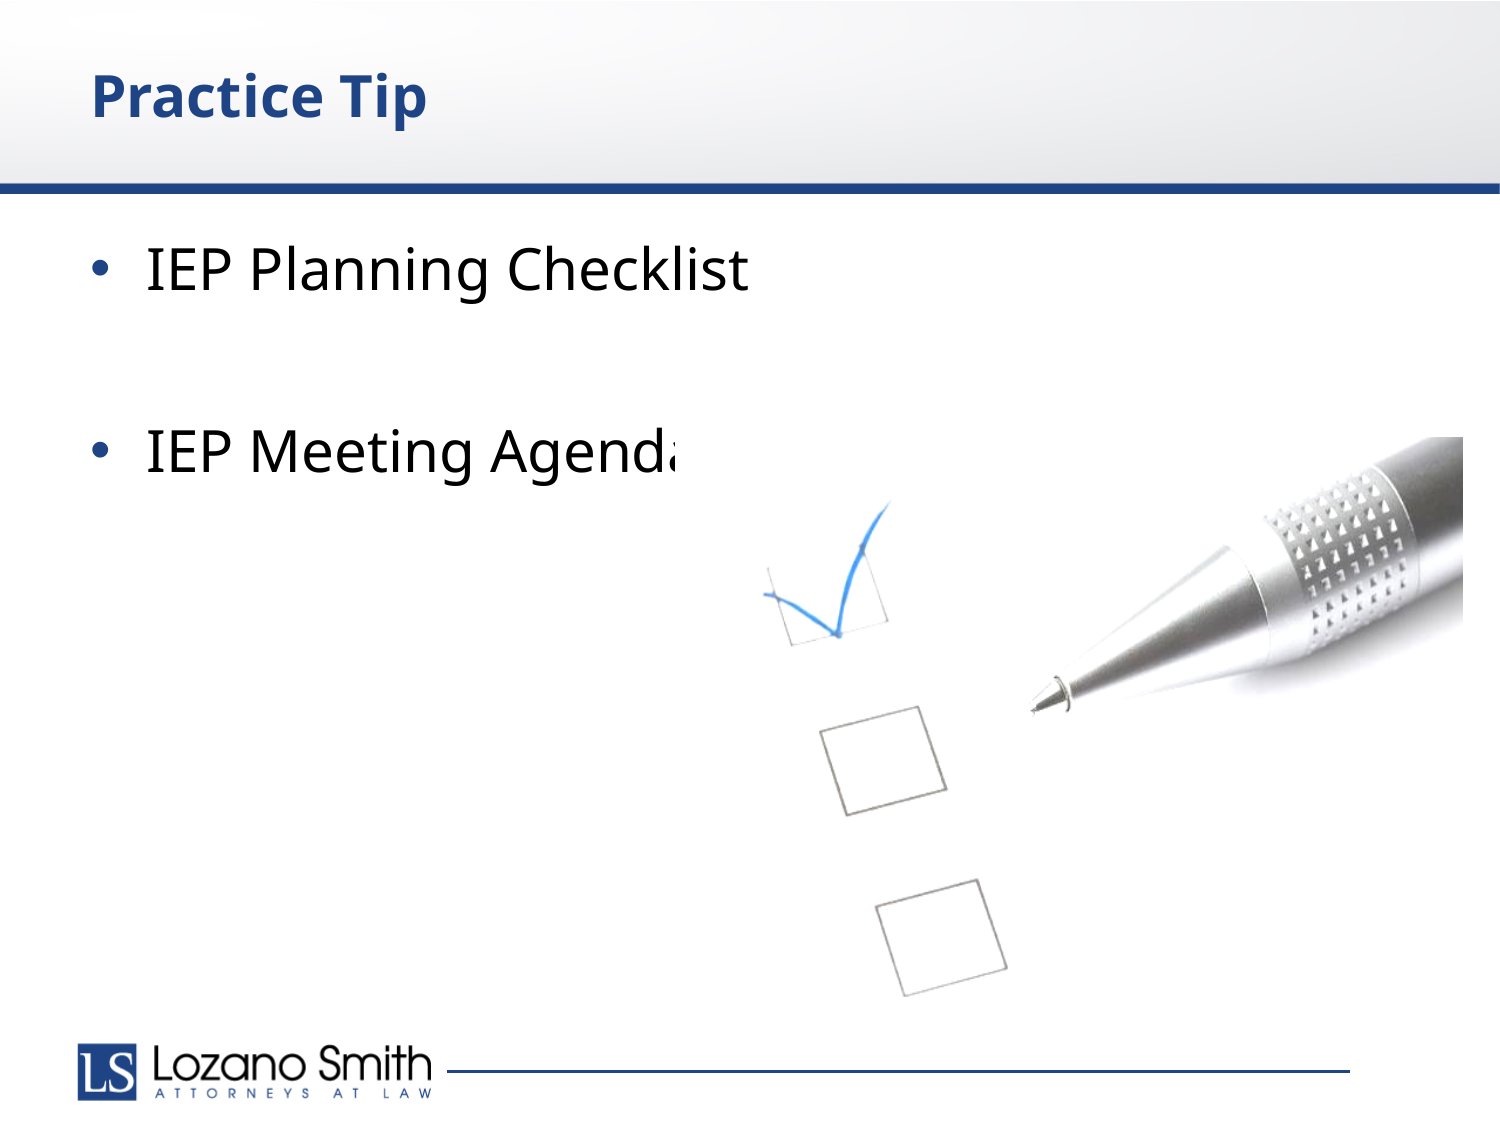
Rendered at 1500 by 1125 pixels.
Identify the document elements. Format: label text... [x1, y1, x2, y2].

picture [0, 1, 1500, 194]
title Practice Tip [74, 12, 1426, 176]
list IEP Planning Checklist IEP Meeting Agenda [74, 224, 1426, 1013]
picture [62, 1022, 447, 1122]
picture [674, 437, 1463, 1055]
